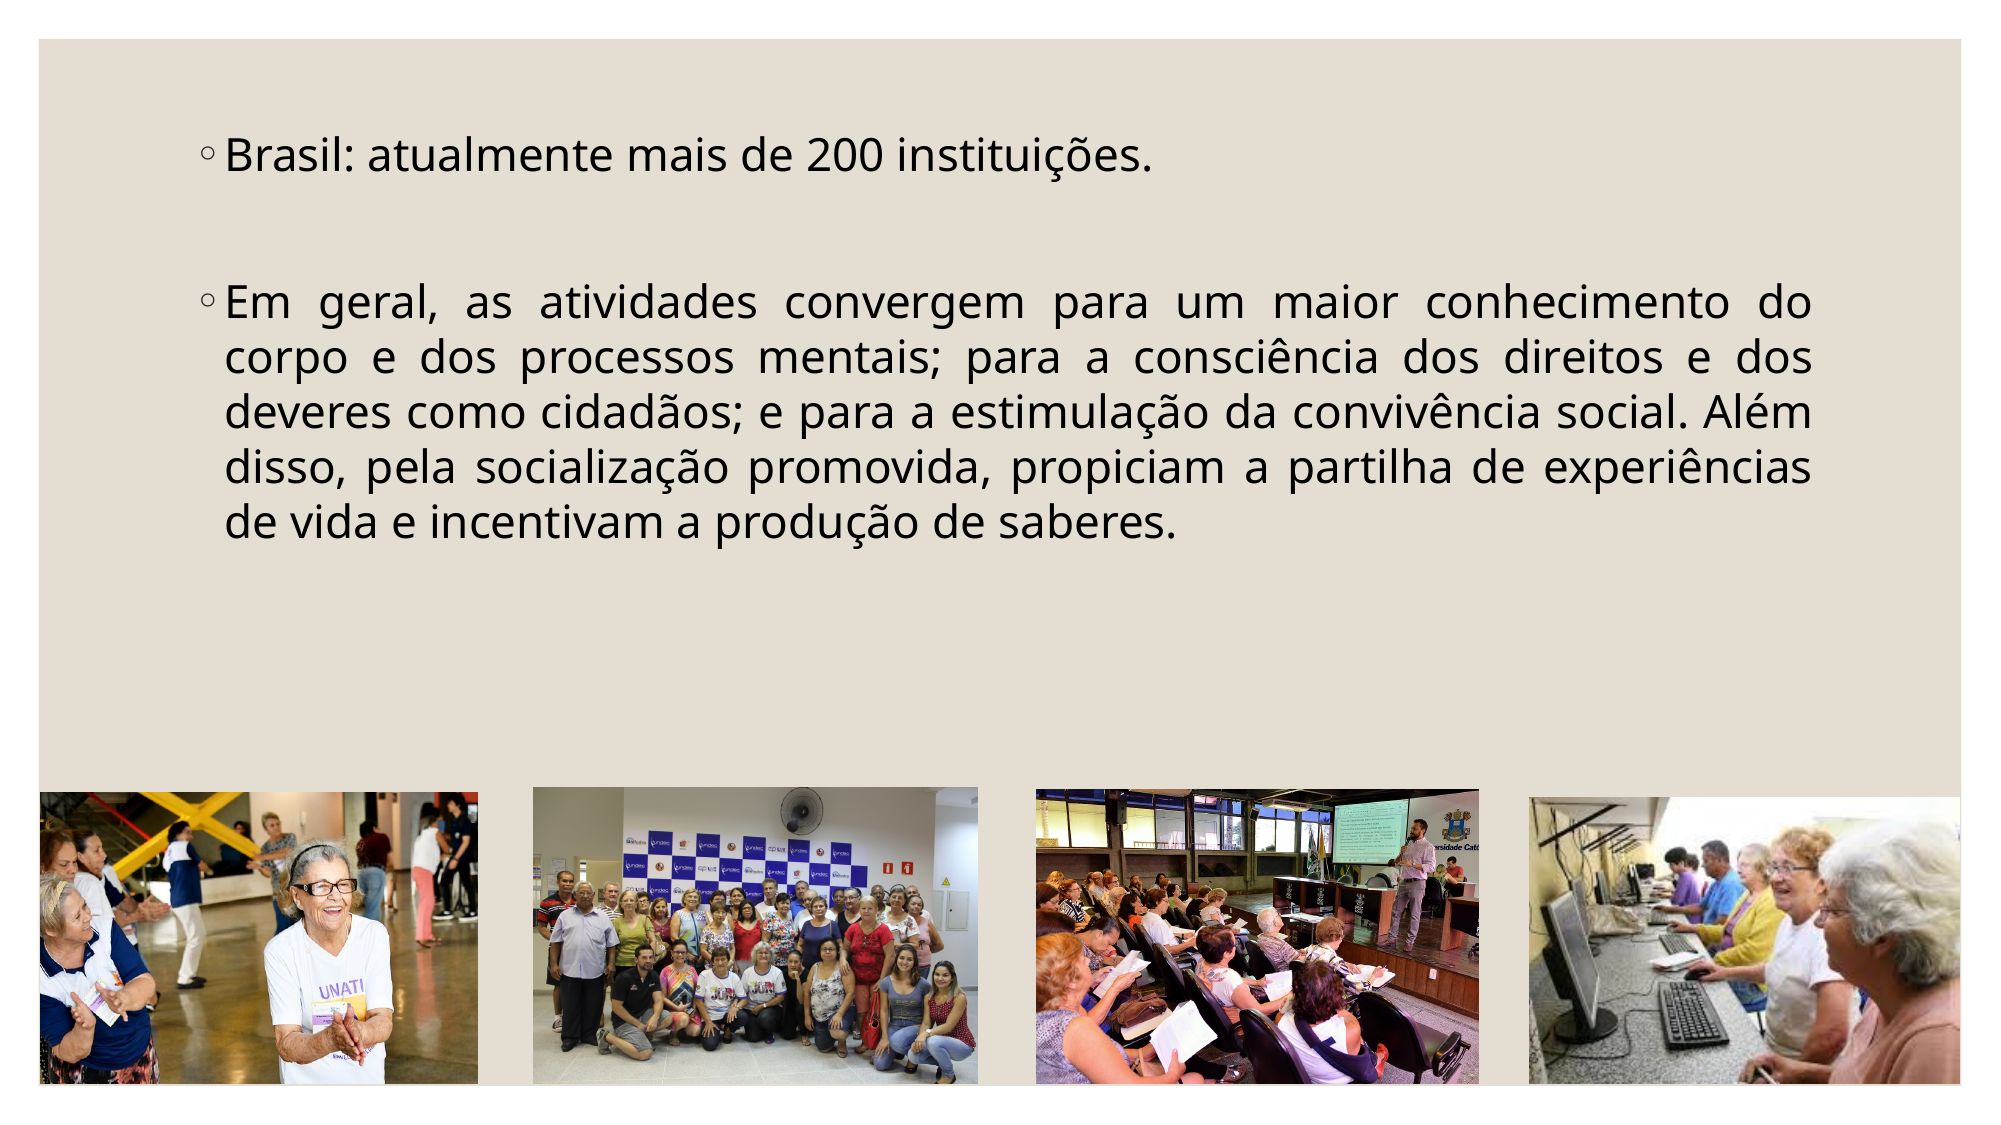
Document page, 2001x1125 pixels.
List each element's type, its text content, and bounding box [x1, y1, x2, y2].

picture [1529, 797, 1960, 1084]
picture [1036, 789, 1479, 1084]
list Brasil: atualmente mais de 200 instituições. Em geral, as atividades convergem para um maior conhecimento do corpo e dos processos mentais; para a consciência dos direitos e dos deveres como cidadãos; e para a estimulação da convivência social. Além disso, pela socialização promovida, propiciam a partilha de experiências de vida e incentivam a produção de saberes. [179, 117, 1830, 763]
picture [533, 787, 978, 1084]
picture [40, 792, 478, 1084]
